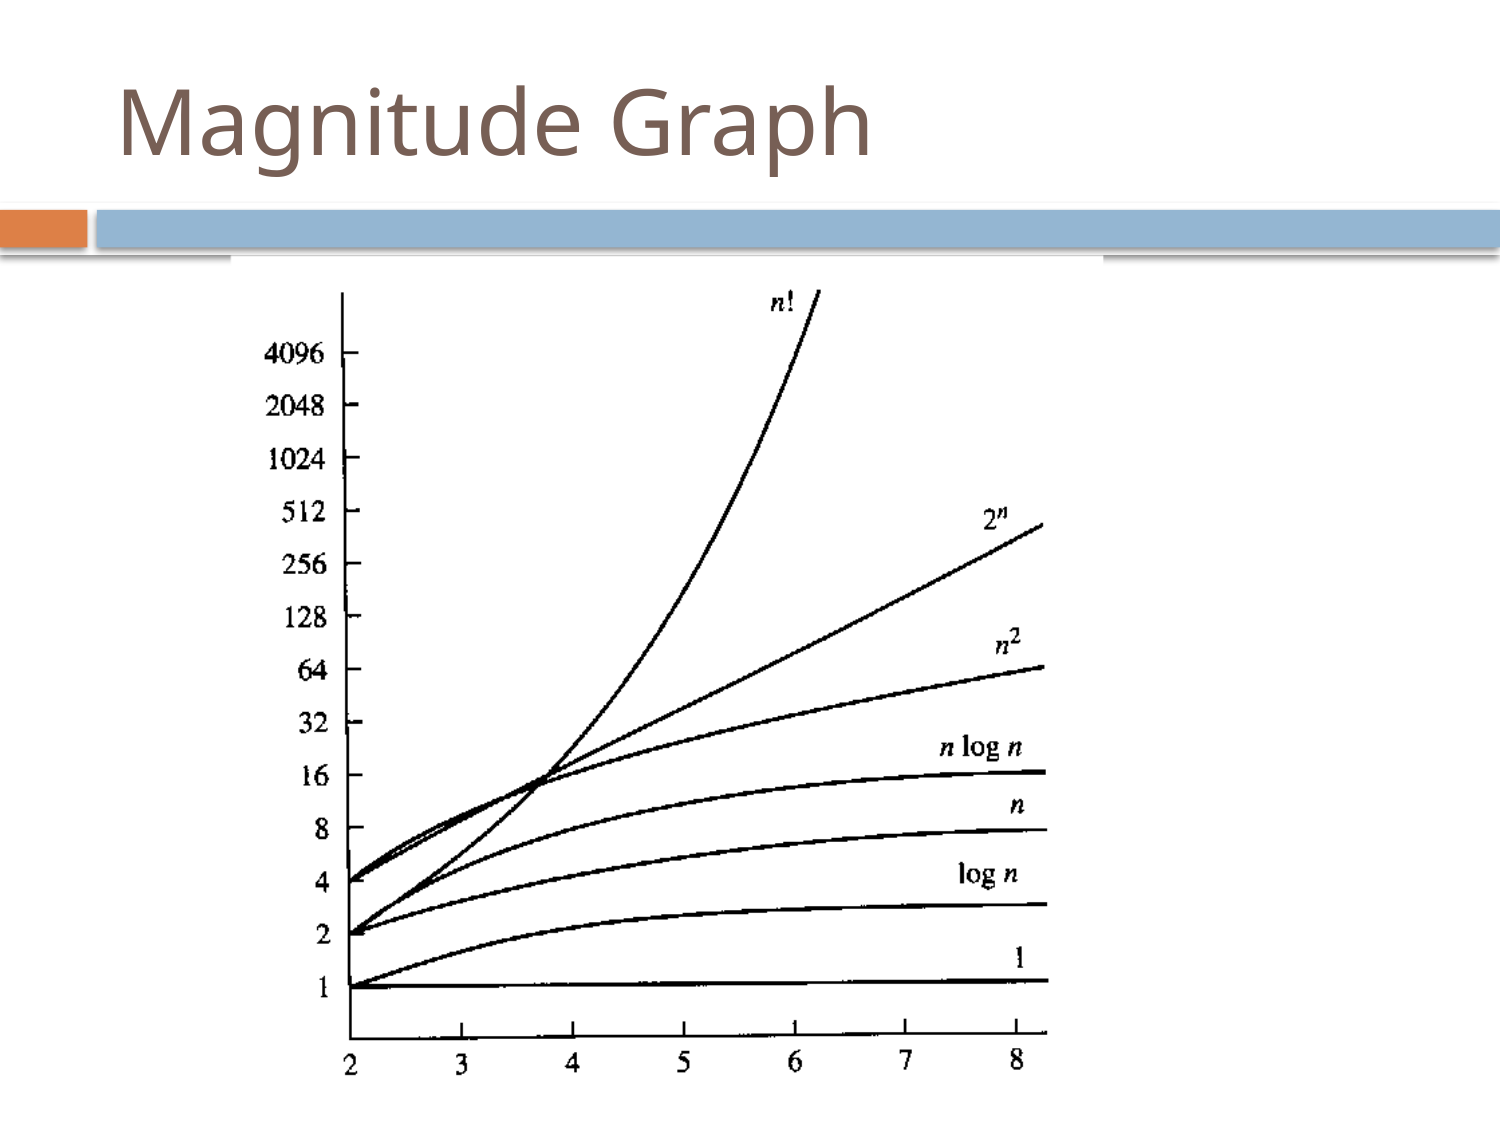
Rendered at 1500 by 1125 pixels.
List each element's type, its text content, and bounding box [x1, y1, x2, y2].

title Magnitude Graph [100, 37, 1439, 201]
picture [229, 254, 1104, 1091]
